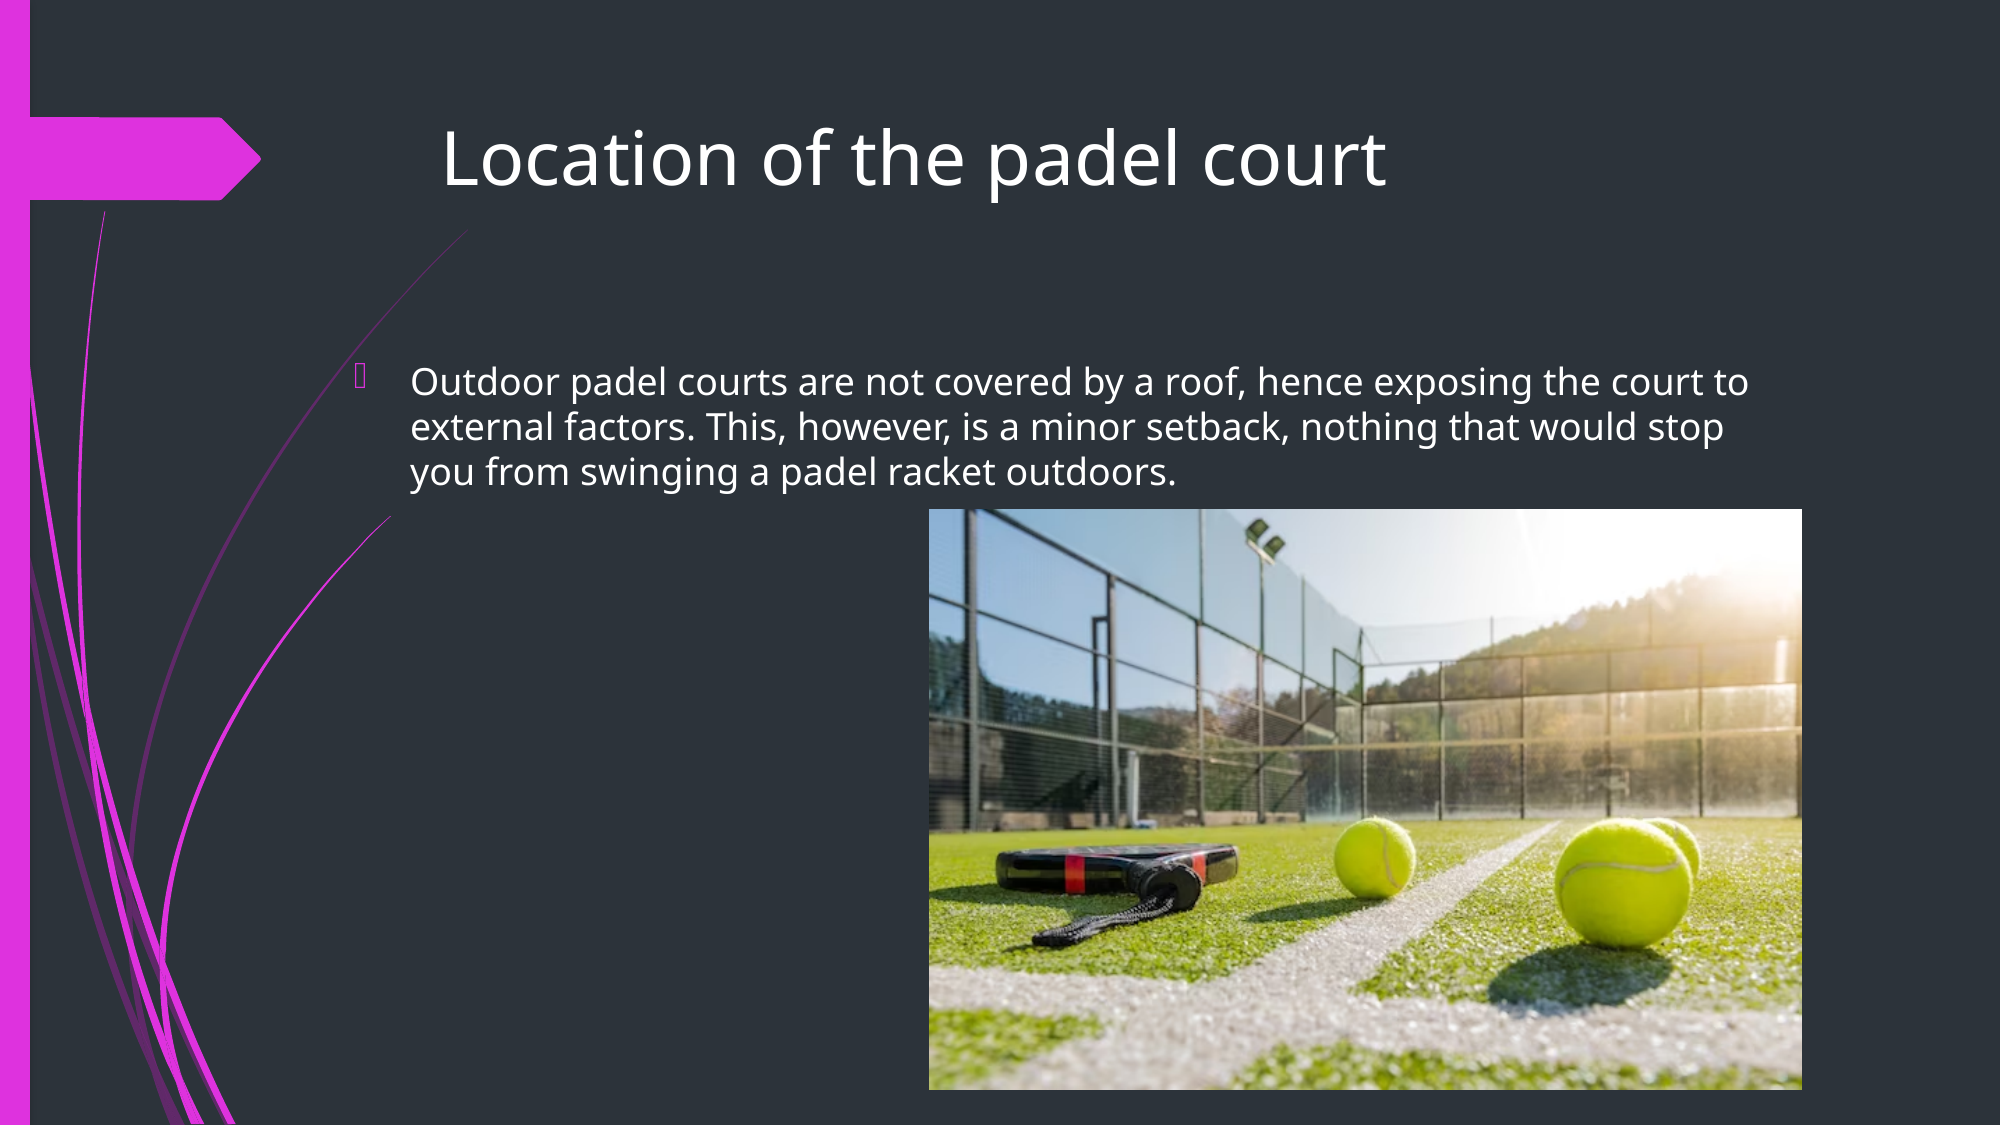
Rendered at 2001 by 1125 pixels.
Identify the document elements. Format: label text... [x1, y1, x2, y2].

picture [929, 509, 1802, 1091]
list Outdoor padel courts are not covered by a roof, hence exposing the court to external factors. This, however, is a minor setback, nothing that would stop you from swinging a padel racket outdoors. [338, 350, 1802, 523]
title Location of the padel court [425, 102, 1888, 313]
